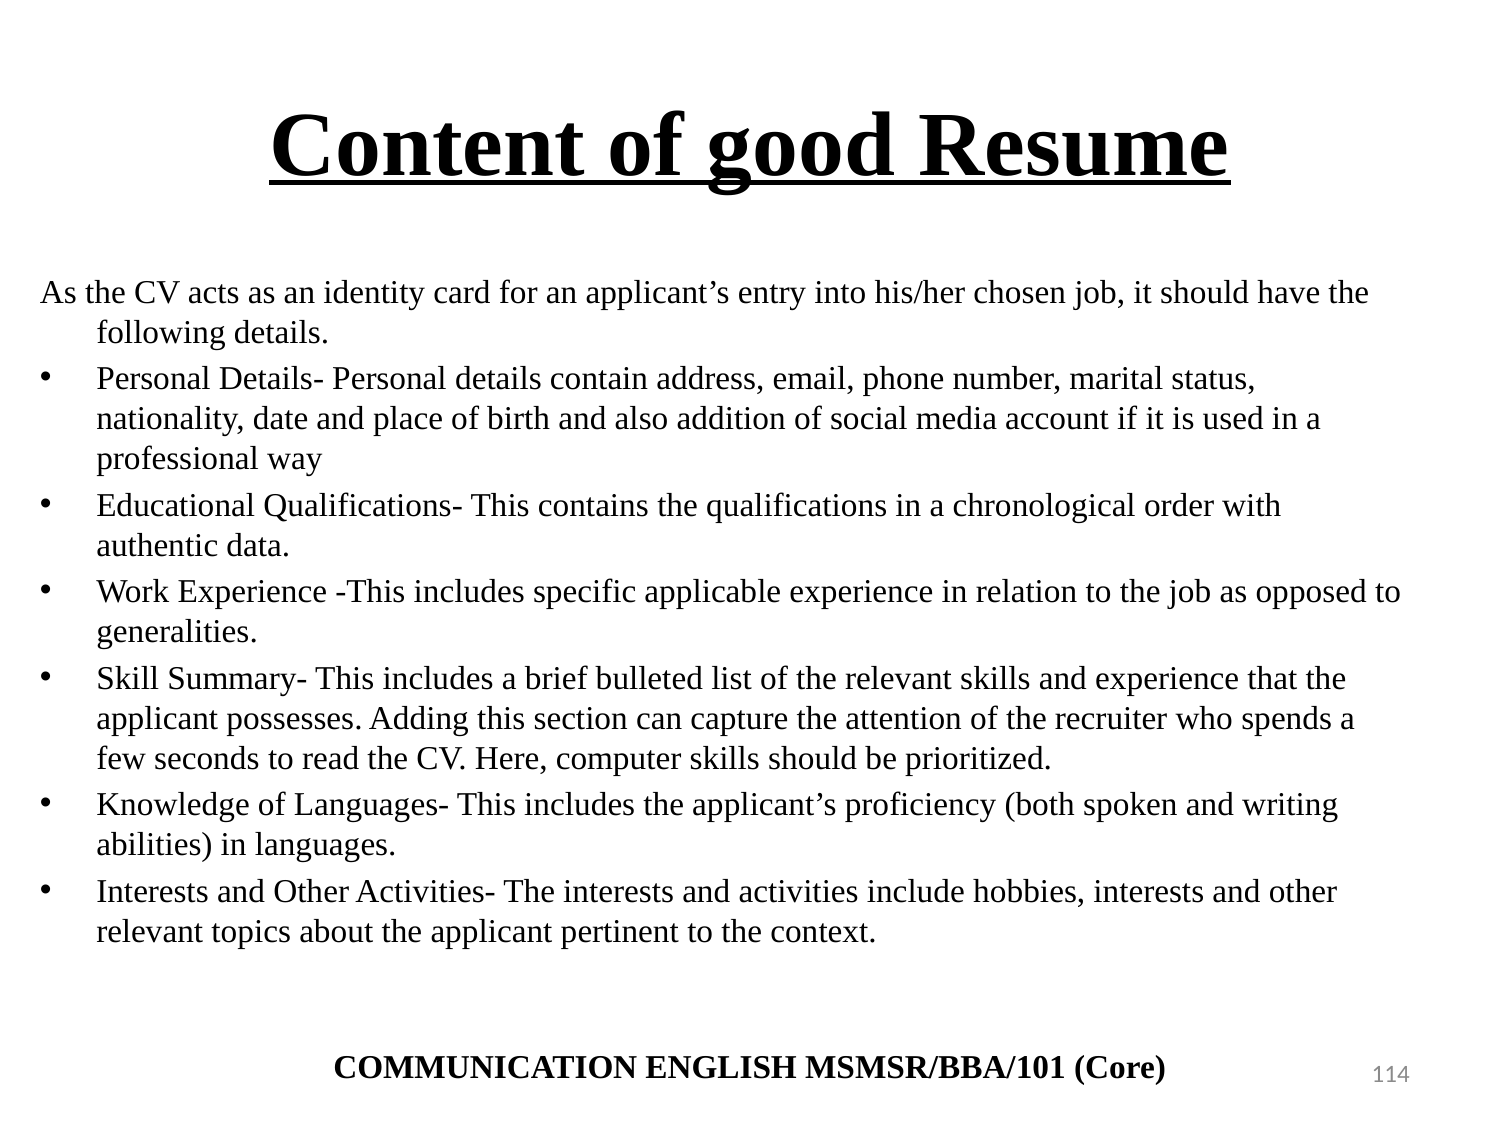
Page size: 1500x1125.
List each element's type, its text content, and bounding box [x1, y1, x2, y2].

list As the CV acts as an identity card for an applicant’s entry into his/her chosen job, it should have the following details. Personal Details- Personal details contain address, email, phone number, marital status, nationality, date and place of birth and also addition of social media account if it is used in a professional way Educational Qualifications- This contains the qualifications in a chronological order with authentic data. Work Experience -This includes specific applicable experience in relation to the job as opposed to generalities. Skill Summary- This includes a brief bulleted list of the relevant skills and experience that the applicant possesses. Adding this section can capture the attention of the recruiter who spends a few seconds to read the CV. Here, computer skills should be prioritized. Knowledge of Languages- This includes the applicant’s proficiency (both spoken and writing abilities) in languages. Interests and Other Activities- The interests and activities include hobbies, interests and other relevant topics about the applicant pertinent to the context. [24, 262, 1425, 1005]
title Content of good Resume [75, 45, 1425, 233]
text_box COMMUNICATION ENGLISH MSMSR/BBA/101 (Core) [137, 1037, 1363, 1093]
slide_number 114 [1074, 1042, 1425, 1103]
